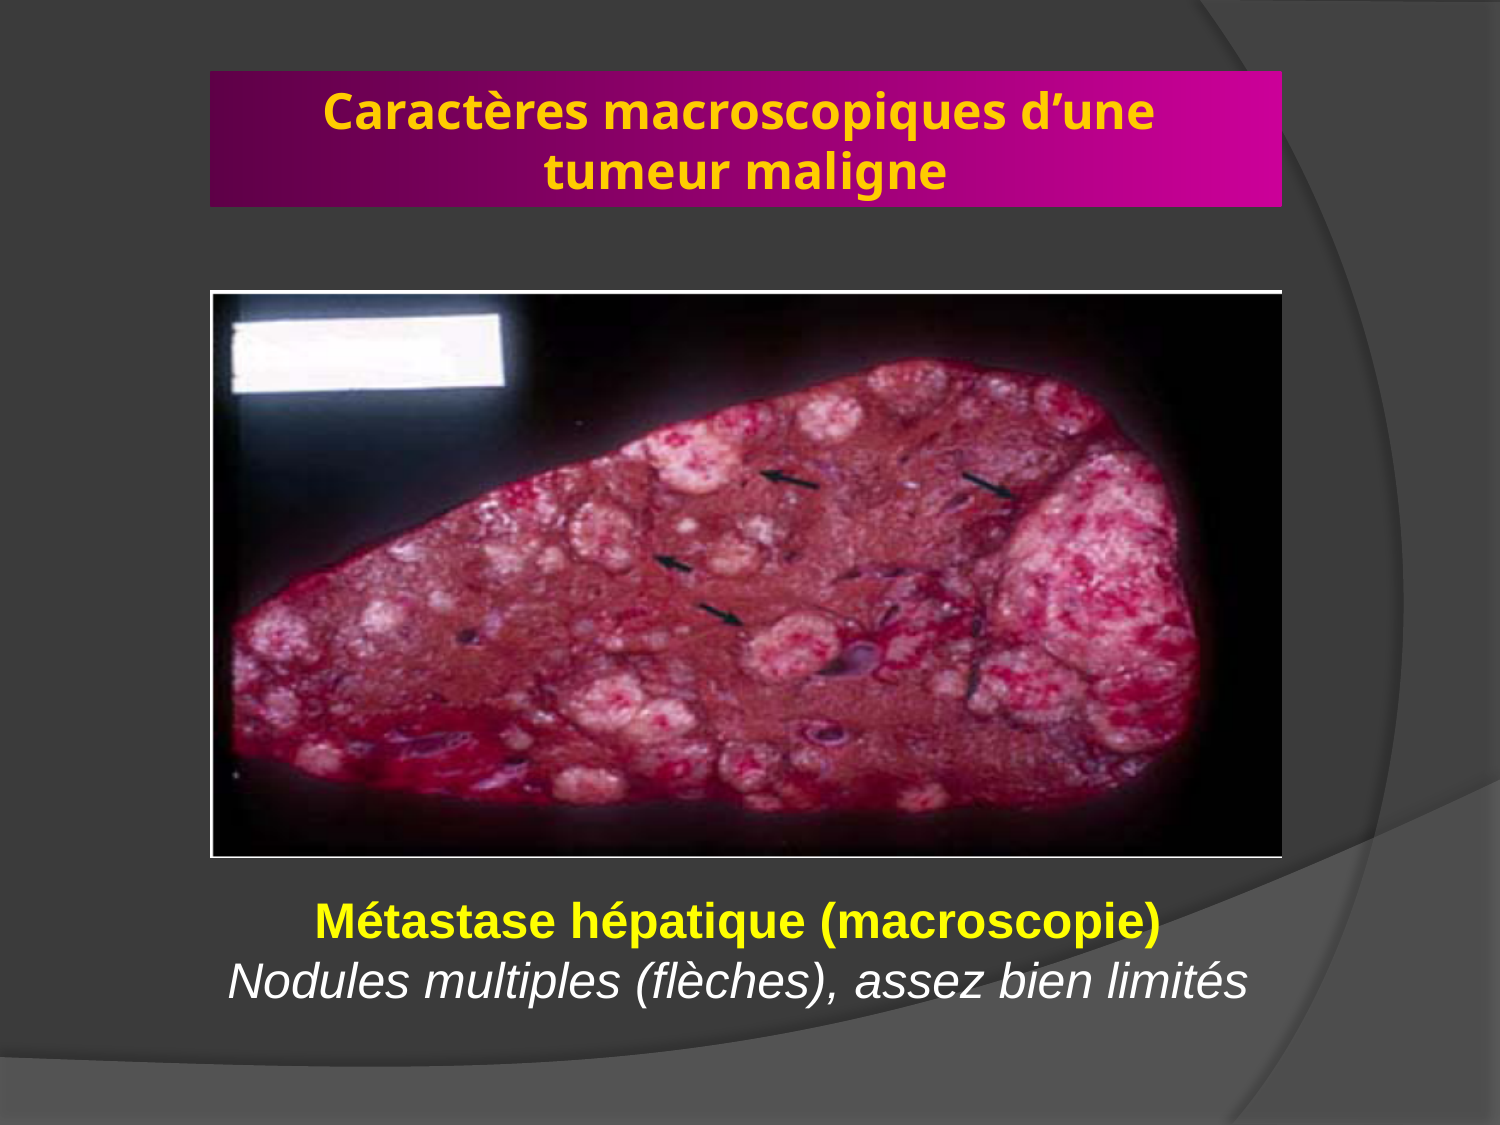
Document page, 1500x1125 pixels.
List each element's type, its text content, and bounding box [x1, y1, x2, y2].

picture [210, 290, 1282, 858]
text_box Métastase hépatique (macroscopie) Nodules multiples (flèches), assez bien limités [53, 881, 1424, 1017]
text_box Caractères macroscopiques d’une tumeur maligne [210, 71, 1282, 207]
